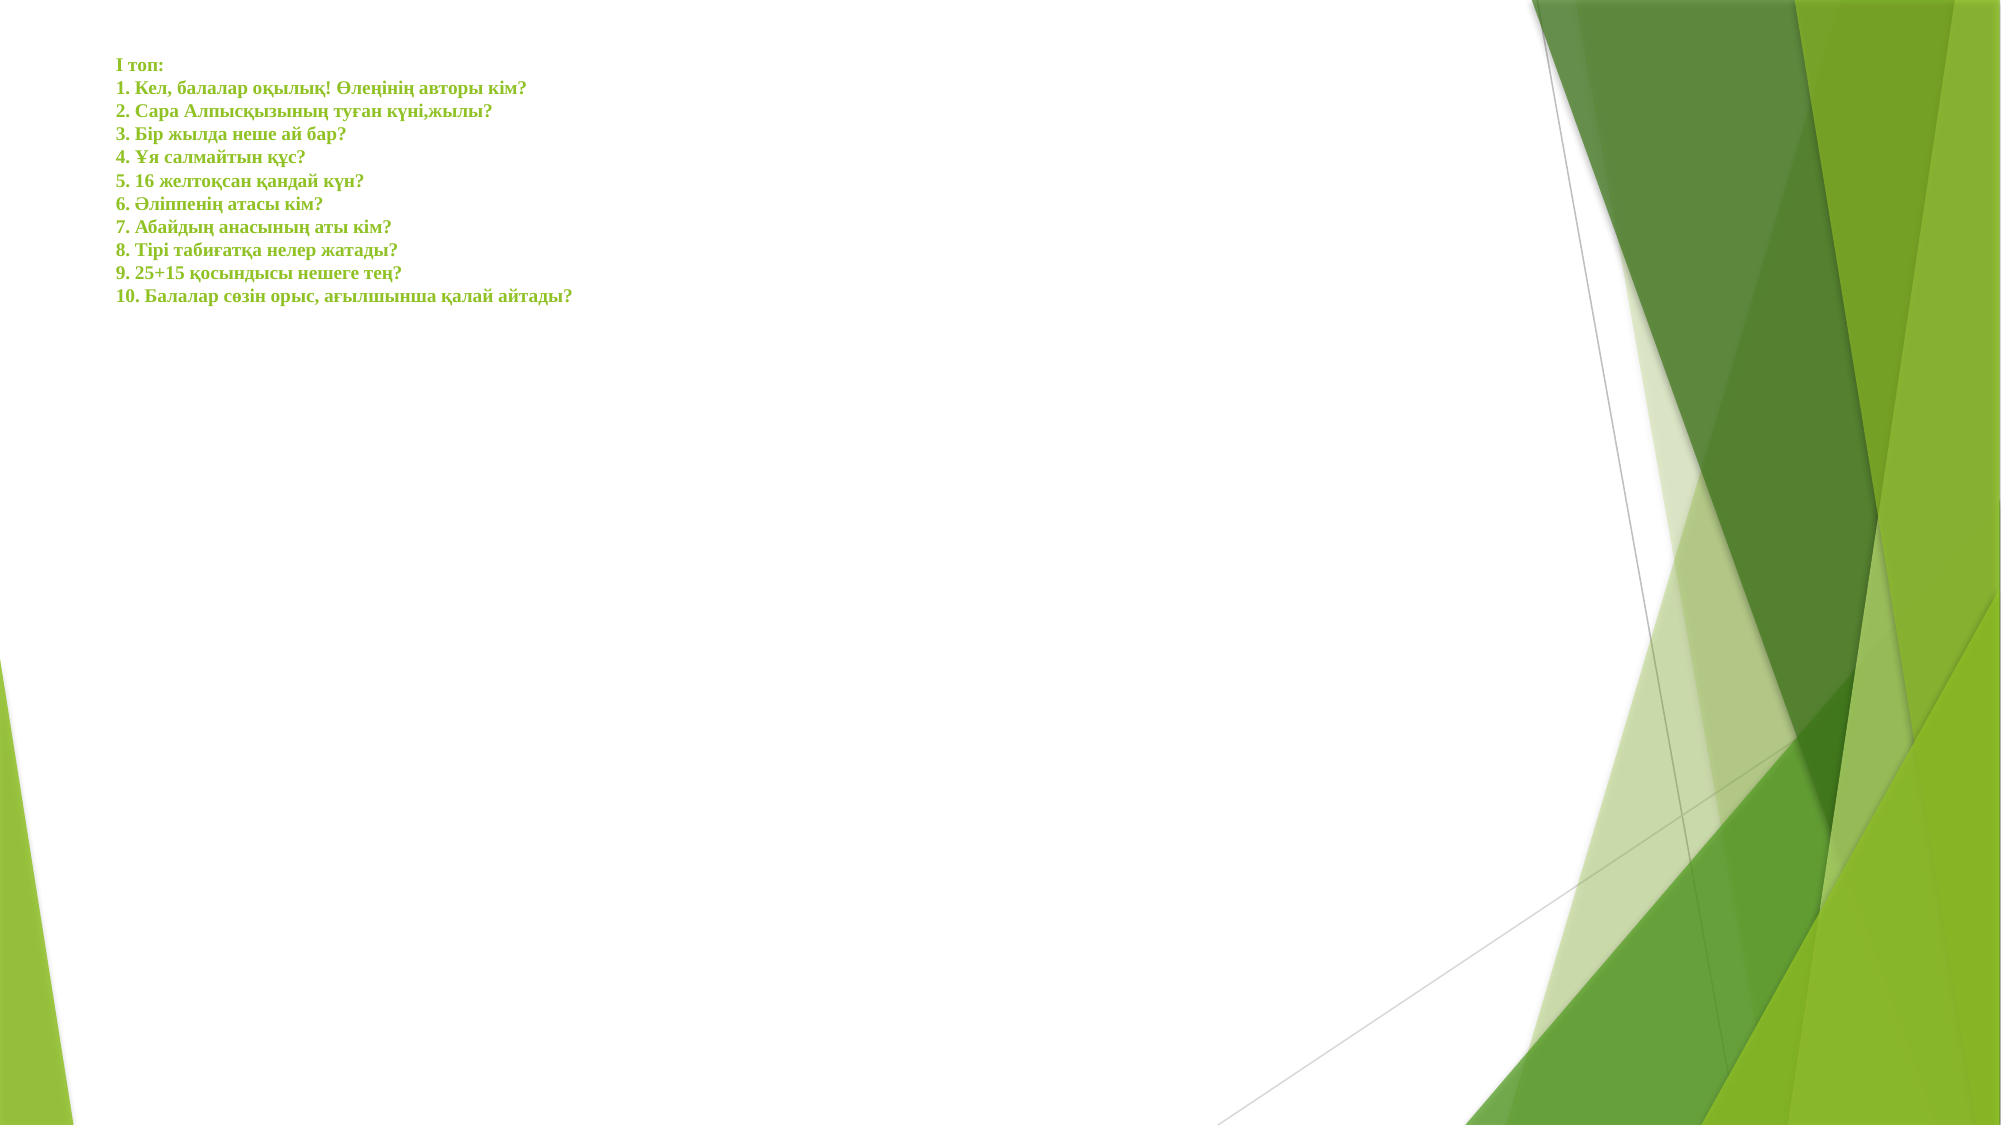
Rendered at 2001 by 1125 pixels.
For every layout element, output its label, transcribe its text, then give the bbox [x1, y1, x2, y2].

title І топ: 1. Кел, балалар оқылық! Өлеңінің авторы кім? 2. Сара Алпысқызының туған күні,жылы? 3. Бір жылда неше ай бар? 4. Ұя салмайтын құс? 5. 16 желтоқсан қандай күн? 6. Әліппенің атасы кім? 7. Абайдың анасының аты кім? 8. Тірі табиғатқа нелер жатады? 9. 25+15 қосындысы нешеге тең? 10. Балалар сөзін орыс, ағылшынша қалай айтады? [100, 44, 1660, 317]
